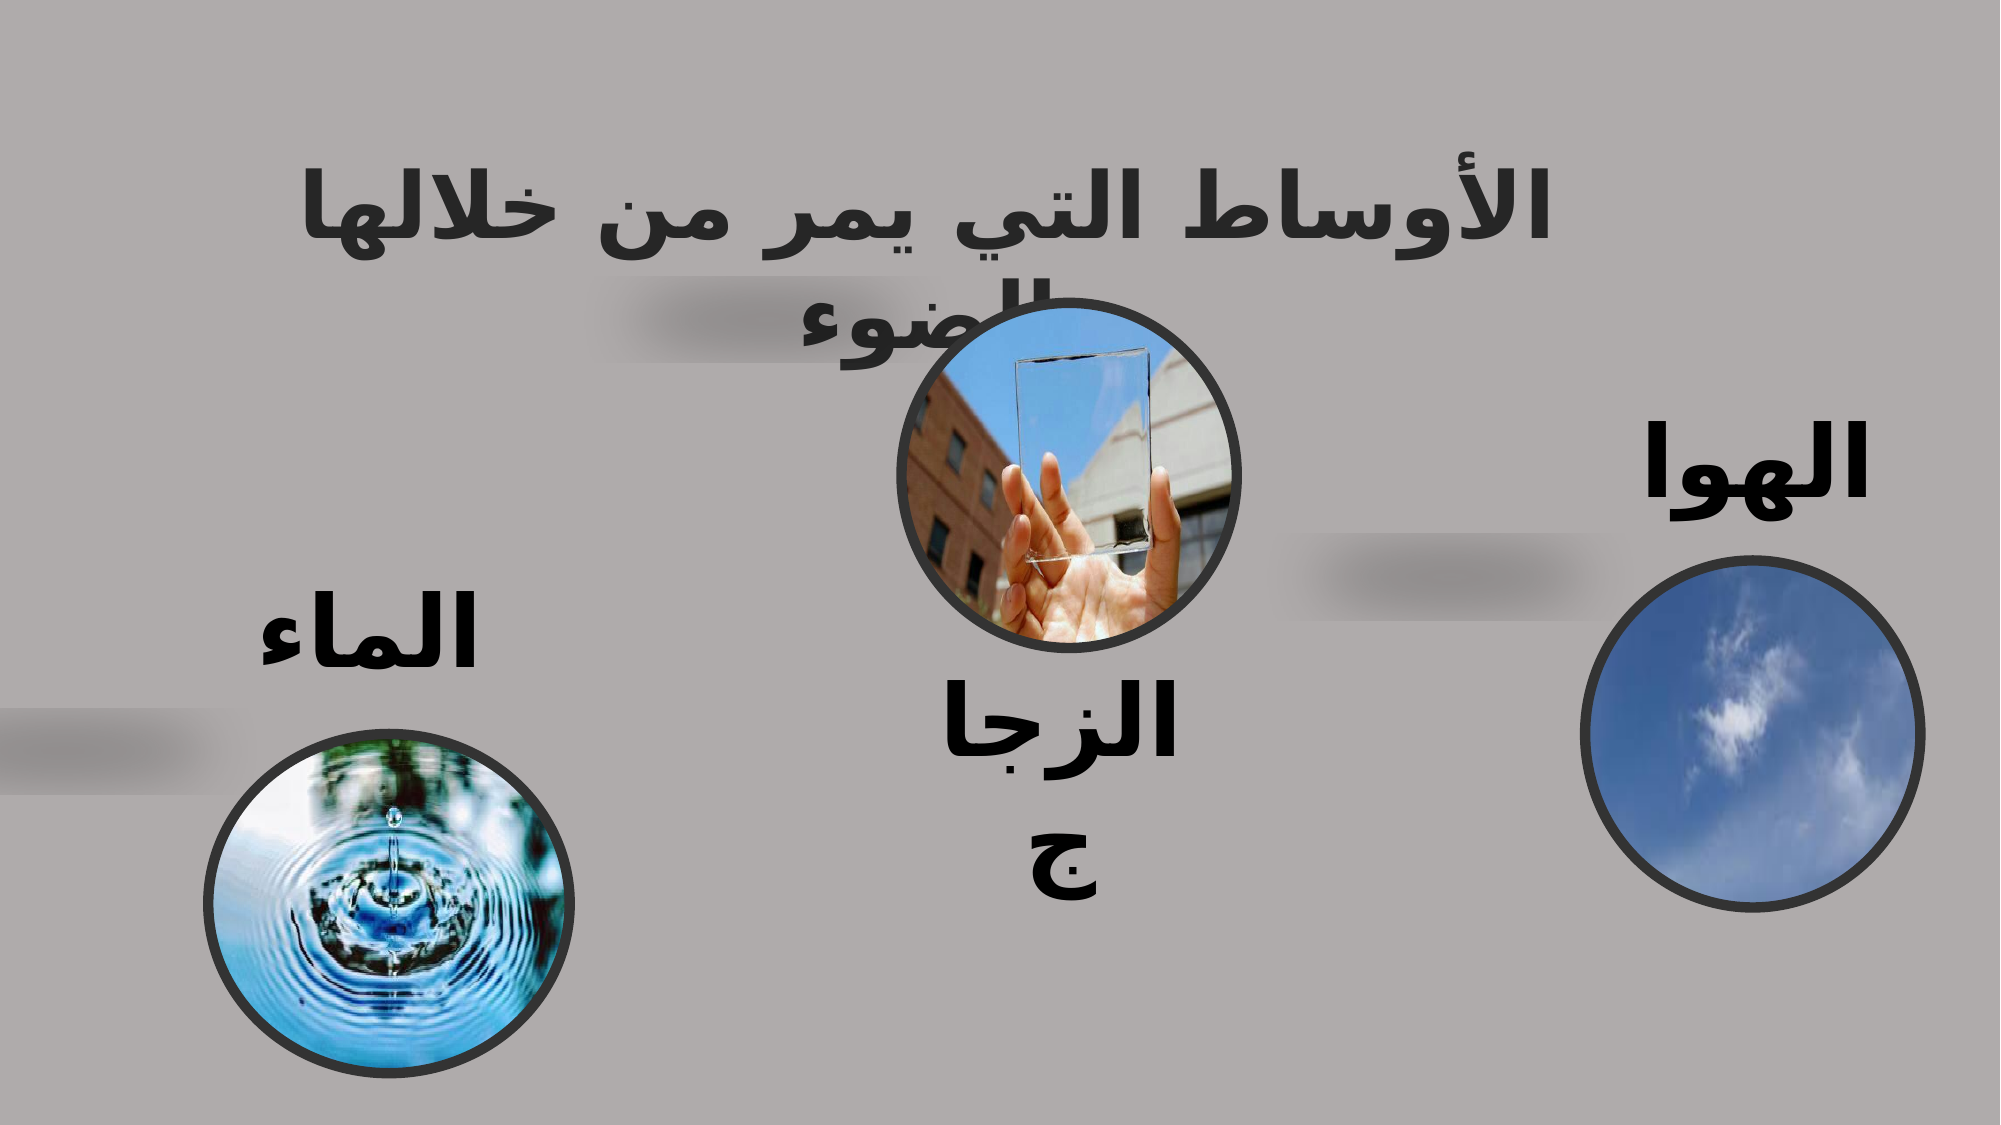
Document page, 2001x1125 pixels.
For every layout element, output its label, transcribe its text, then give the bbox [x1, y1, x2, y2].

text_box الزجاج [893, 648, 1229, 904]
text_box الهواء [1616, 389, 1899, 560]
picture [1585, 560, 1921, 908]
picture [901, 302, 1237, 648]
picture [208, 733, 570, 1074]
text_box الماء [197, 560, 542, 696]
text_box الأوساط التي يمر من خلالها الضوء [163, 139, 1693, 375]
